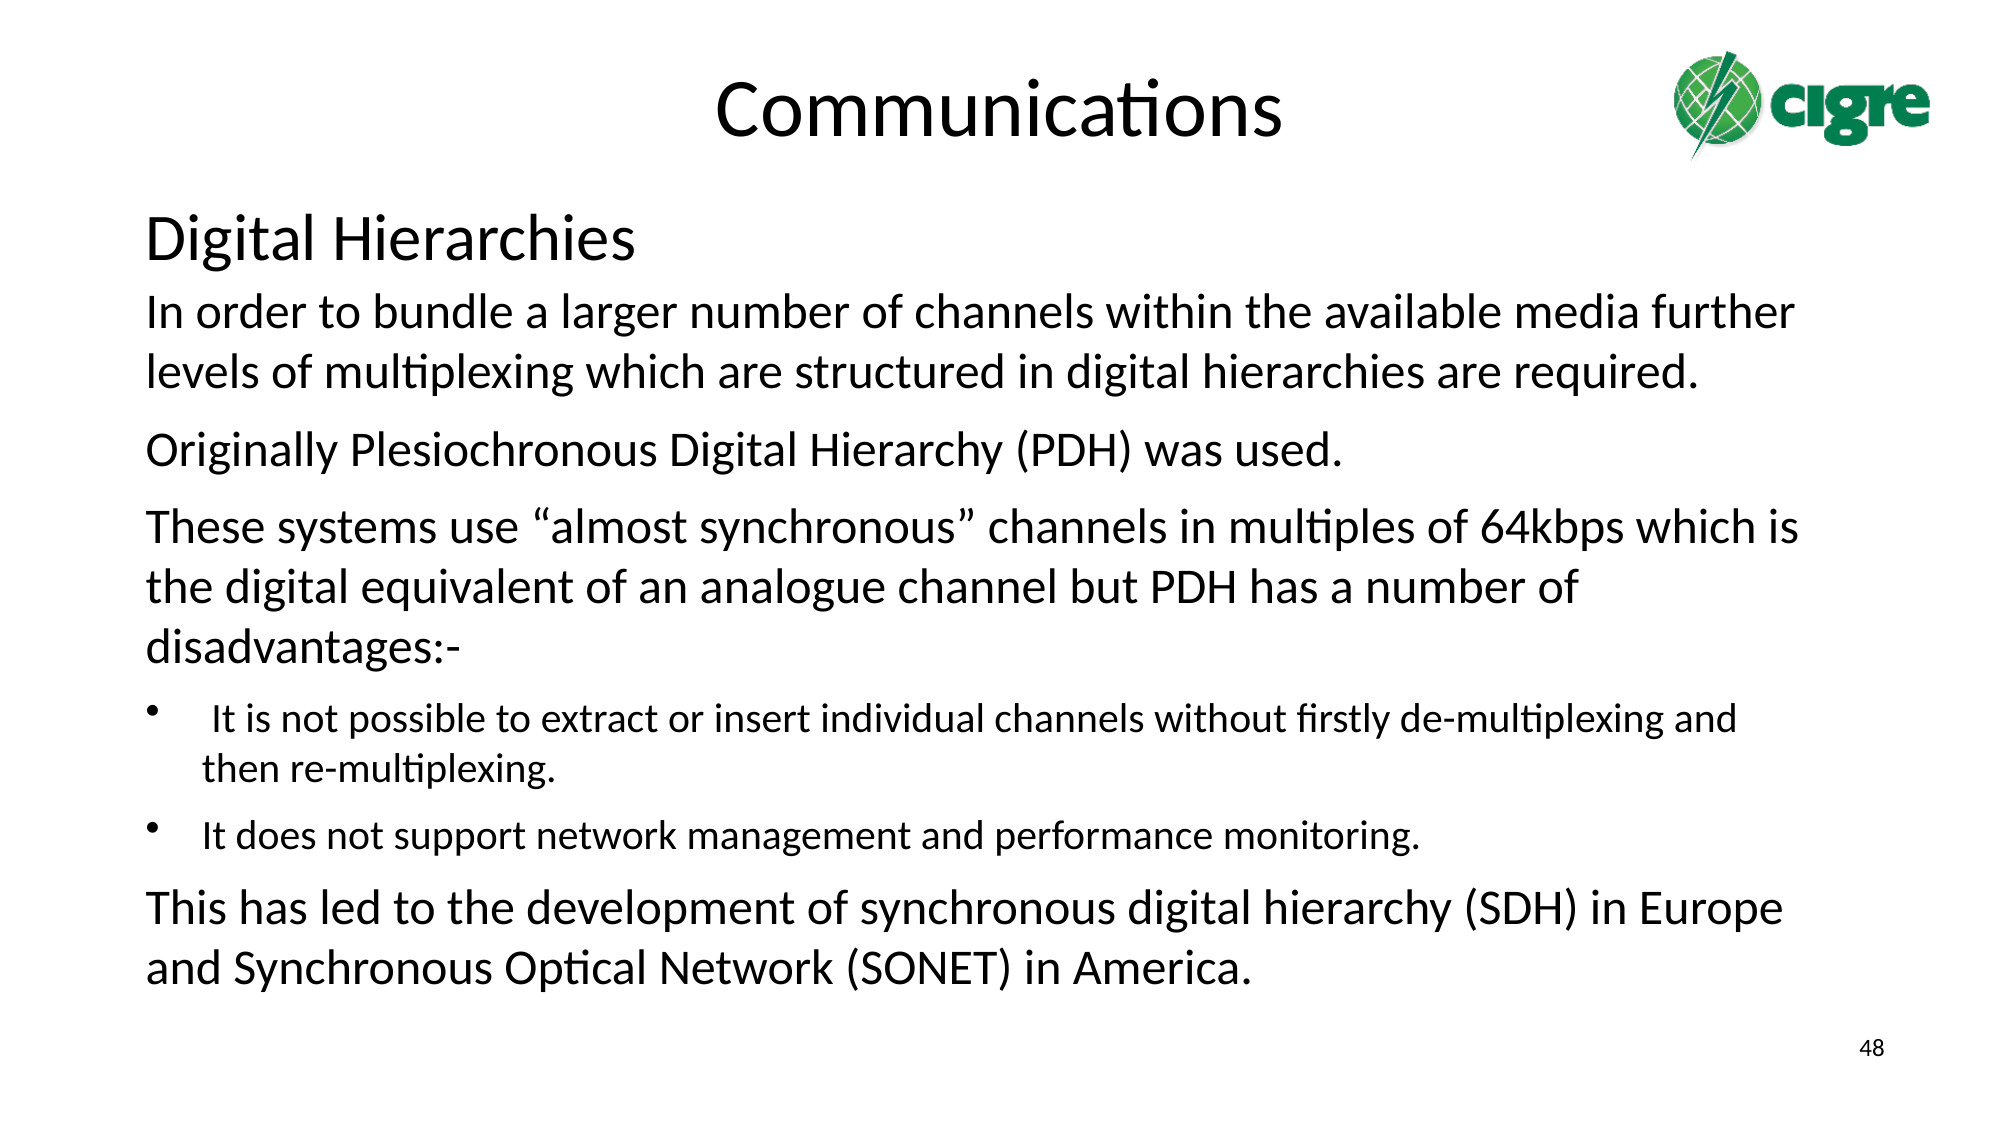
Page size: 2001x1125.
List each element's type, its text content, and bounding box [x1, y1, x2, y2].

title Communications [99, 18, 1900, 187]
text_box Digital Hierarchies In order to bundle a larger number of channels within the available media further levels of multiplexing which are structured in digital hierarchies are required. Originally Plesiochronous Digital Hierarchy (PDH) was used. These systems use “almost synchronous” channels in multiples of 64kbps which is the digital equivalent of an analogue channel but PDH has a number of disadvantages:- It is not possible to extract or insert individual channels without firstly de-multiplexing and then re-multiplexing. It does not support network management and performance monitoring. This has led to the development of synchronous digital hierarchy (SDH) in Europe and Synchronous Optical Network (SONET) in America. [130, 186, 1837, 961]
picture [1900, 42, 1939, 173]
slide_number 48 [1433, 1024, 1900, 1103]
